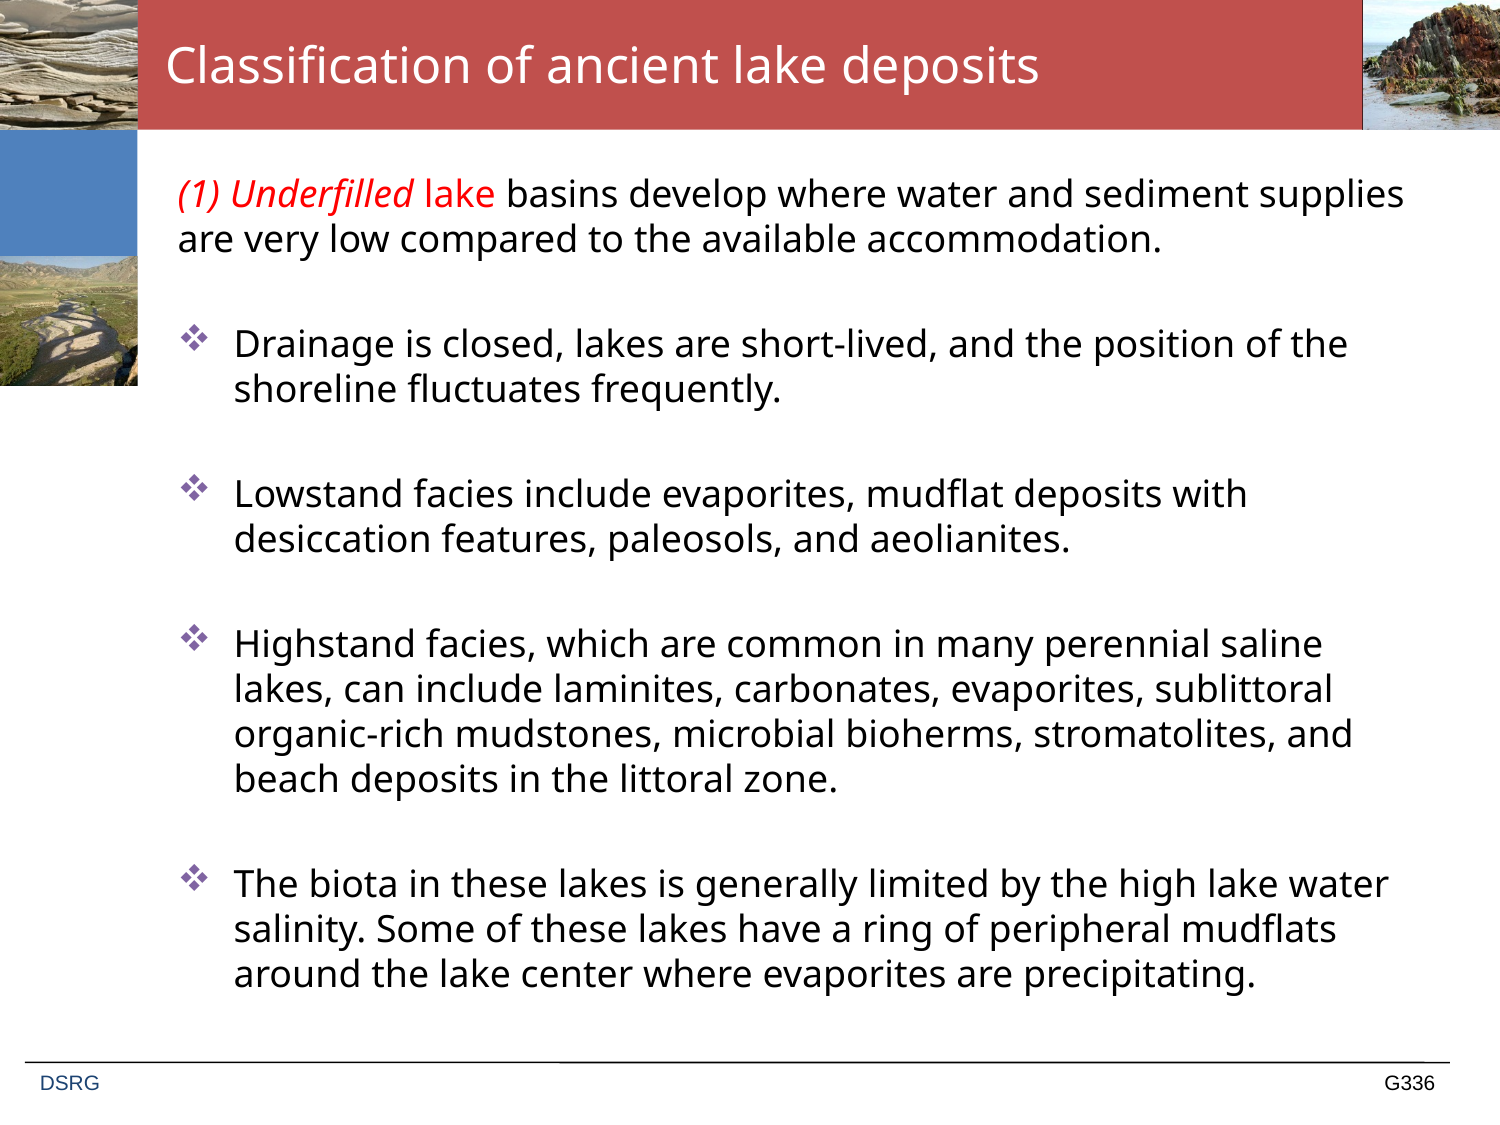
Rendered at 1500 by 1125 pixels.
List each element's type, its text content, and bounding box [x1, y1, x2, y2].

picture [1362, 0, 1500, 130]
slide_number G336 [1100, 1062, 1450, 1103]
footer DSRG [24, 1062, 500, 1125]
picture [0, 256, 138, 386]
picture [0, 0, 138, 130]
title Classification of ancient lake deposits [150, 17, 1350, 111]
list (1) Underfilled lake basins develop where water and sediment supplies are very low compared to the available accommodation. Drainage is closed, lakes are short-lived, and the position of the shoreline fluctuates frequently. Lowstand facies include evaporites, mudflat deposits with desiccation features, paleosols, and aeolianites. Highstand facies, which are common in many perennial saline lakes, can include laminites, carbonates, evaporites, sublittoral organic-rich mudstones, microbial bioherms, stromatolites, and beach deposits in the littoral zone. The biota in these lakes is generally limited by the high lake water salinity. Some of these lakes have a ring of peripheral mudflats around the lake center where evaporites are precipitating. [162, 162, 1425, 1063]
